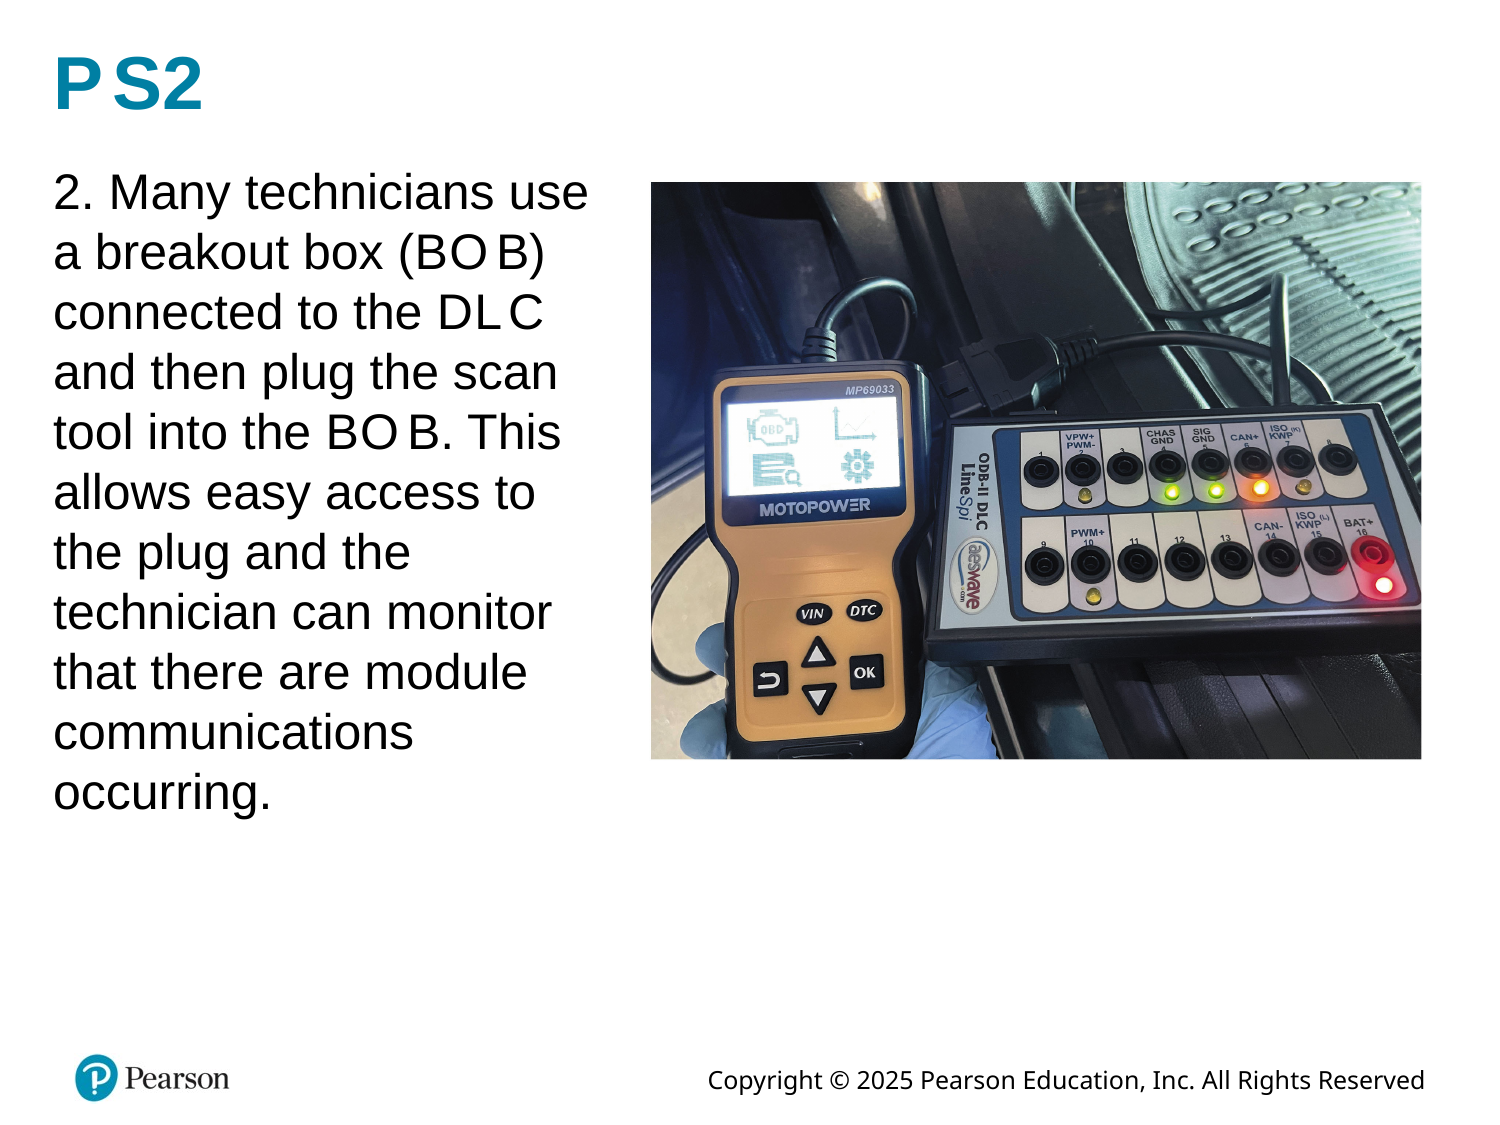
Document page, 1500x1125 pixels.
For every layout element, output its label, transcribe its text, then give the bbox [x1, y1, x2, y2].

picture [74, 1053, 230, 1104]
picture [649, 179, 1423, 761]
list 2. Many technicians use a breakout box (B O B) connected to the D L C and then plug the scan tool into the B O B. This allows easy access to the plug and the technician can monitor that there are module communications occurring. [53, 156, 600, 823]
title P S2 [53, 0, 1425, 177]
